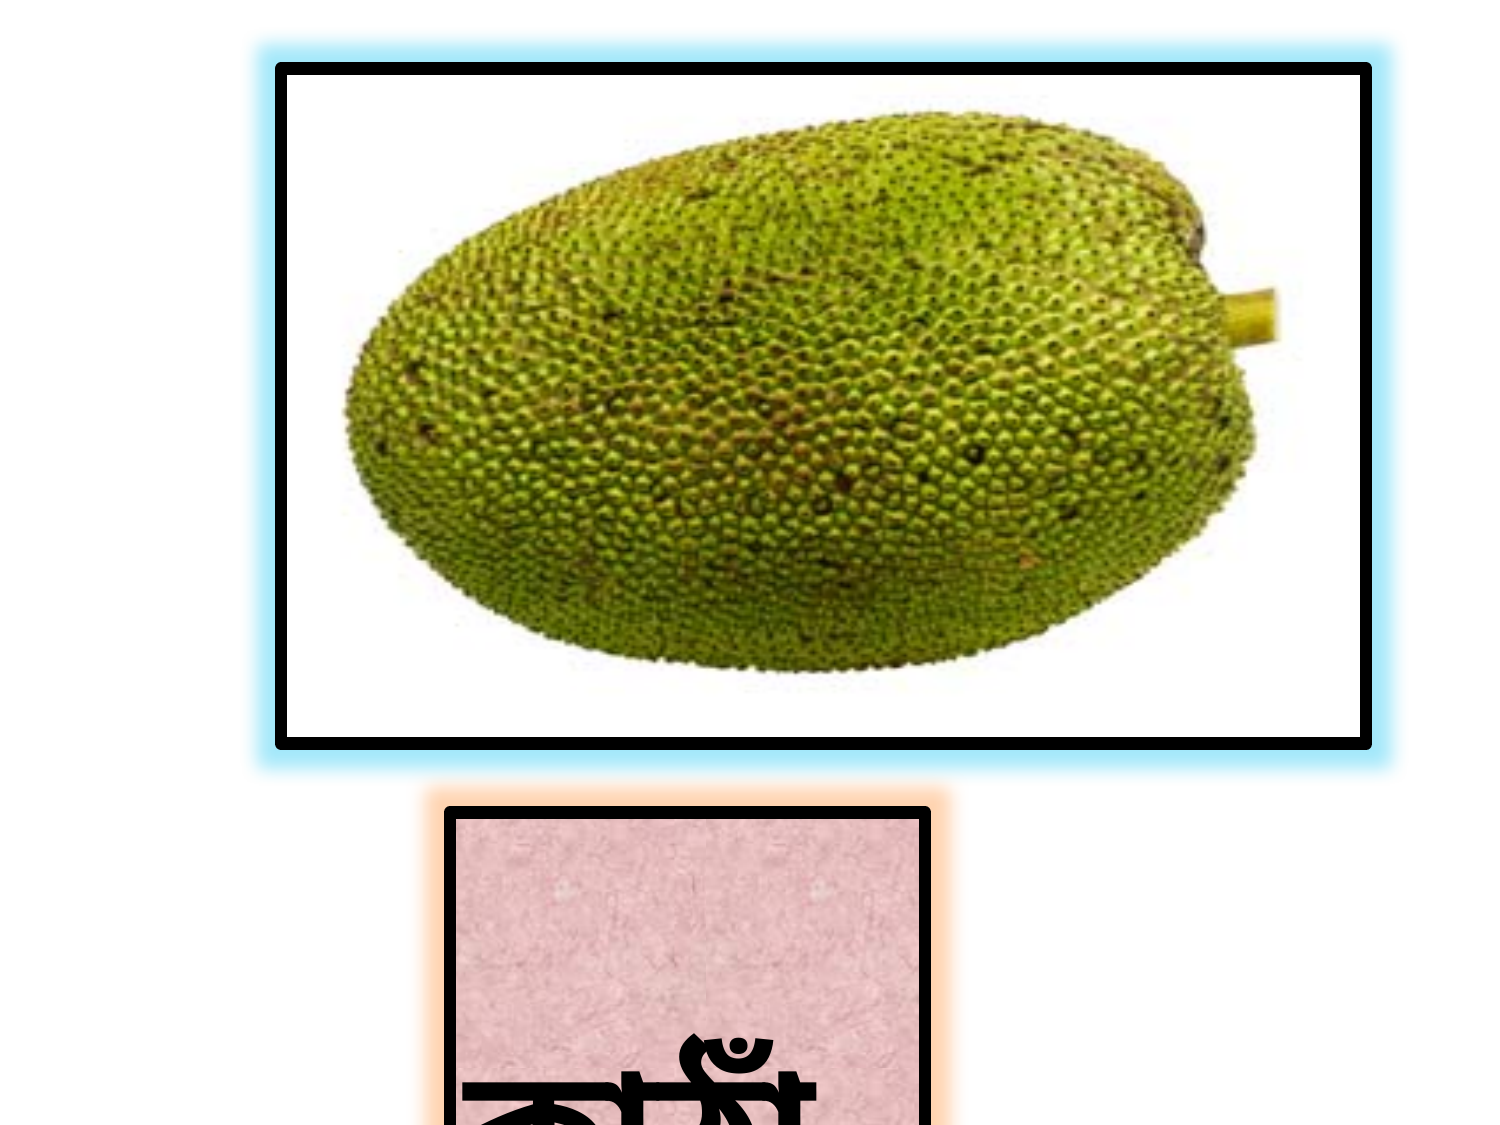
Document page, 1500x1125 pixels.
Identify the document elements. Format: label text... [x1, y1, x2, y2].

picture [287, 74, 1361, 738]
text_box কাঠাঁল [450, 812, 925, 1125]
